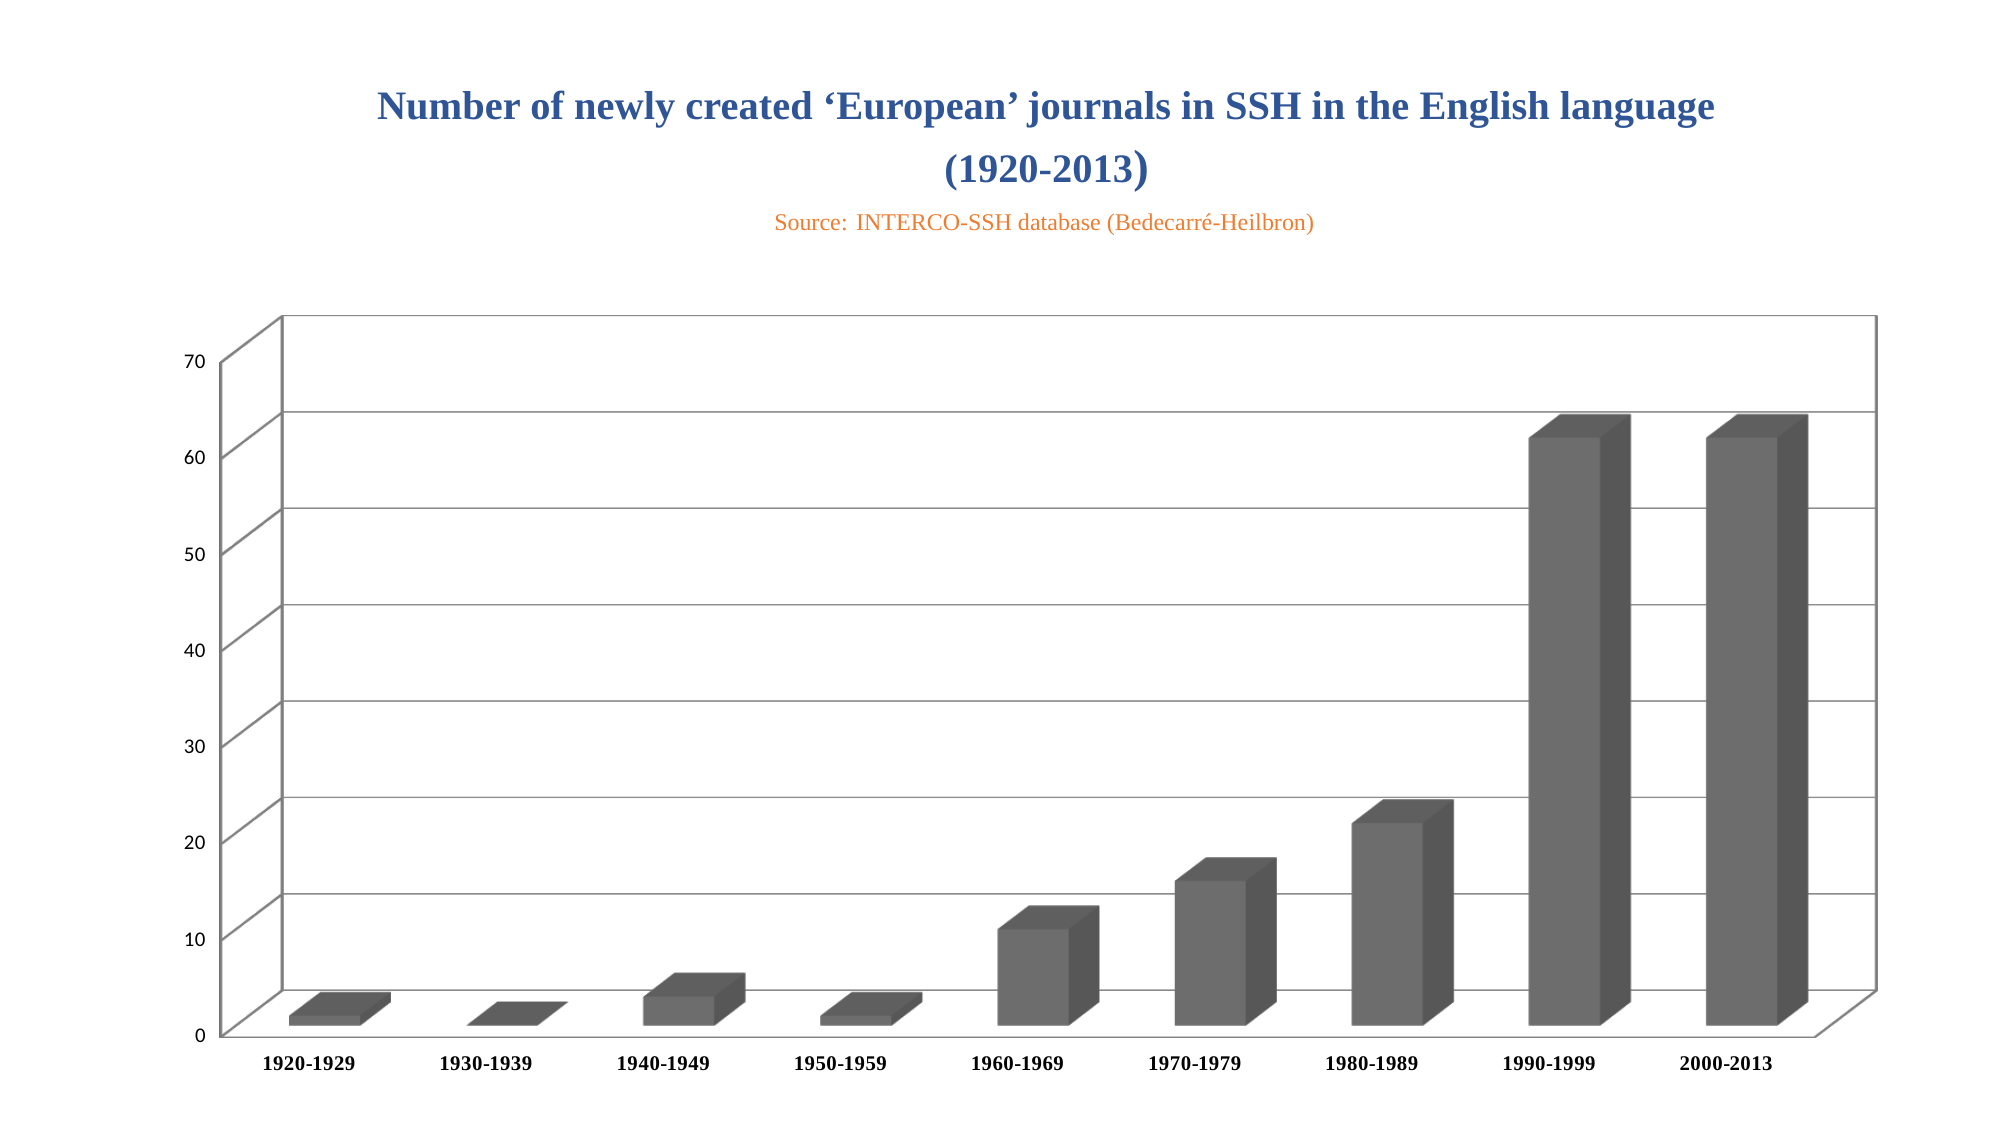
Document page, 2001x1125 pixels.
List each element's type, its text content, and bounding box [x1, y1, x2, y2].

title Number of newly created ‘European’ journals in SSH in the English language (1920-2013) Source: INTERCO-SSH database (Bedecarré-Heilbron) [10, 0, 2000, 278]
chart [137, 299, 1925, 1092]
